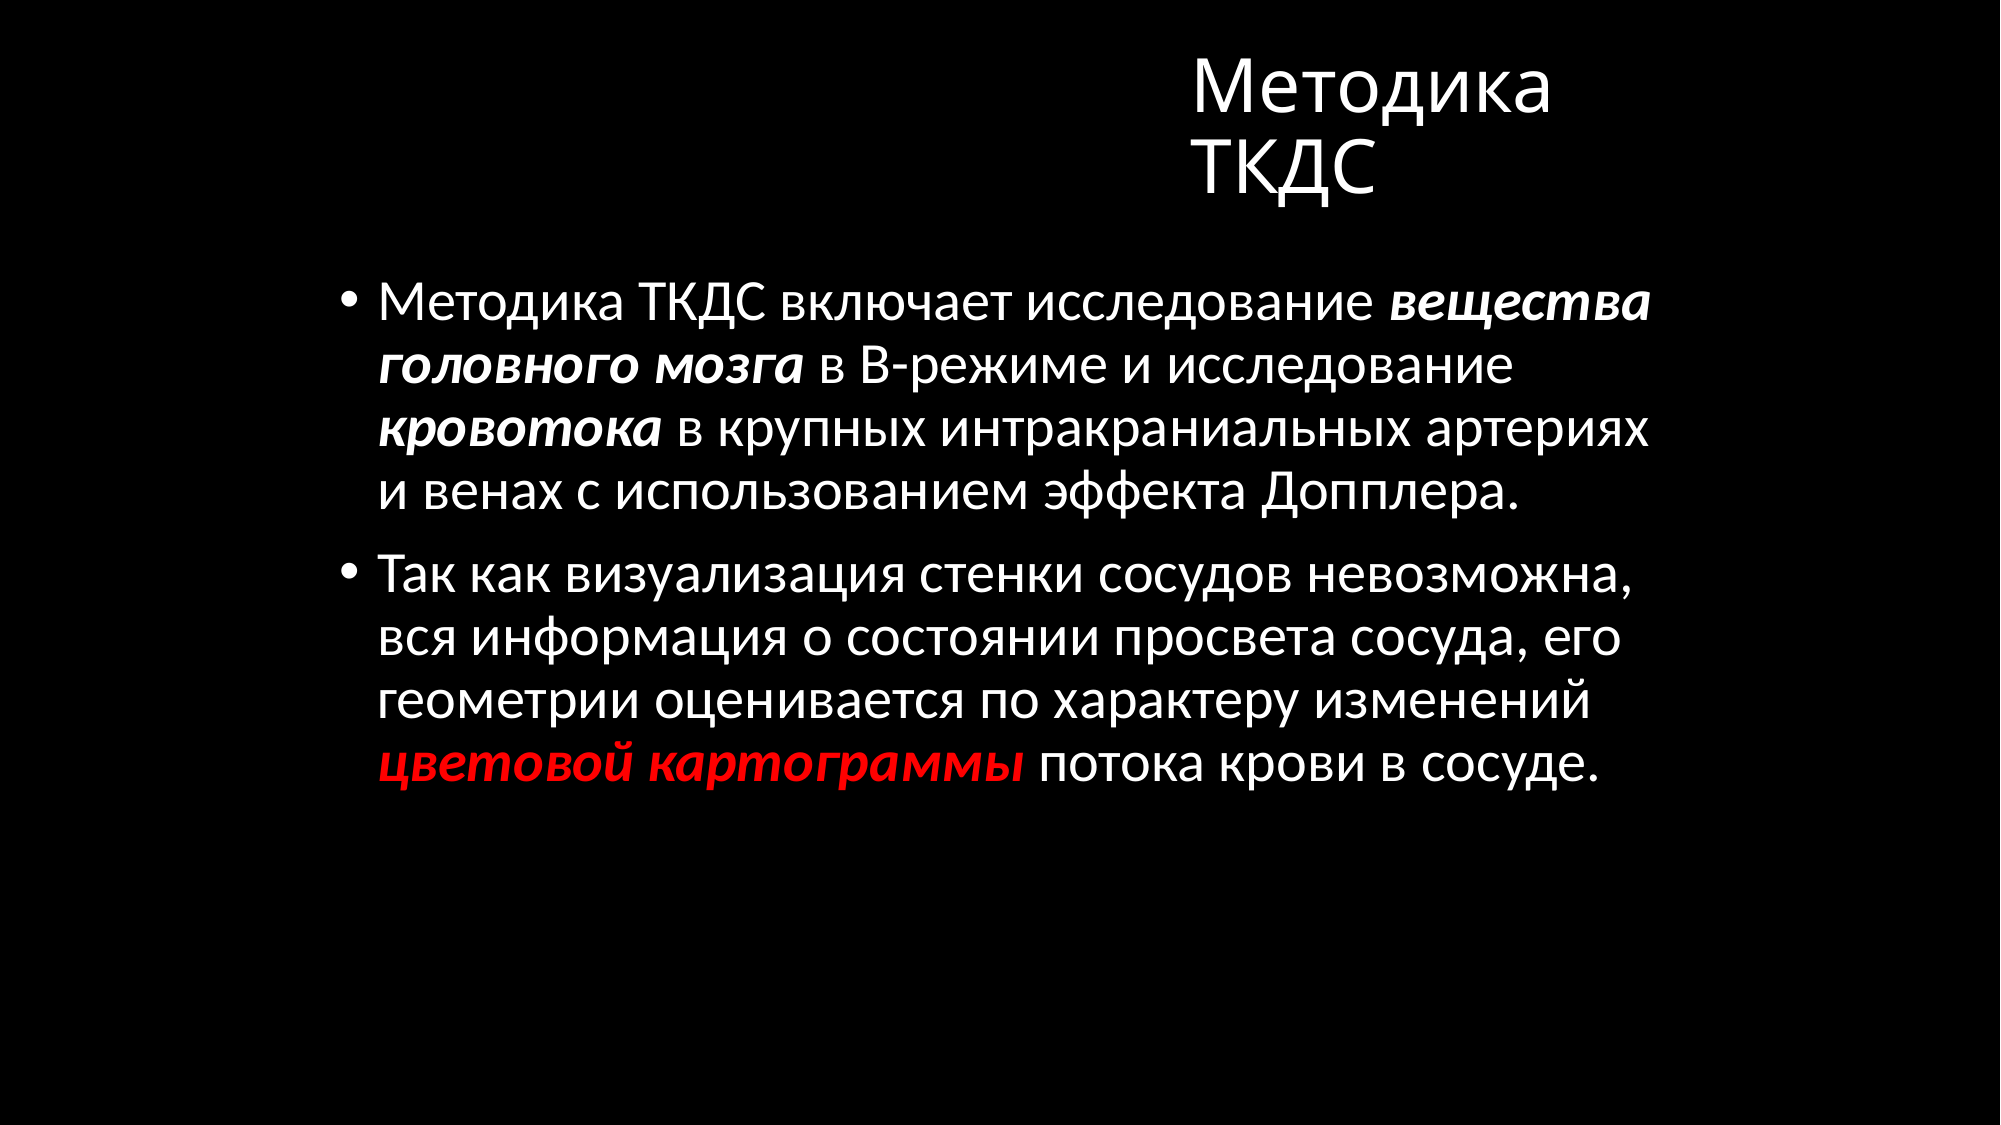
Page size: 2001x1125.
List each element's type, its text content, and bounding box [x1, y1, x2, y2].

title Методика ТКДС [1175, 35, 1722, 223]
list Методика ТКДС включает исследование вещества головного мозга в В-режиме и исследование кровотока в крупных интракраниальных артериях и венах с использованием эффекта Допплера. Так как визуализация стенки сосудов невозможна, вся информация о состоянии просвета сосуда, его геометрии оценивается по характеру изменений цветовой картограммы потока крови в сосуде. [324, 262, 1675, 1083]
